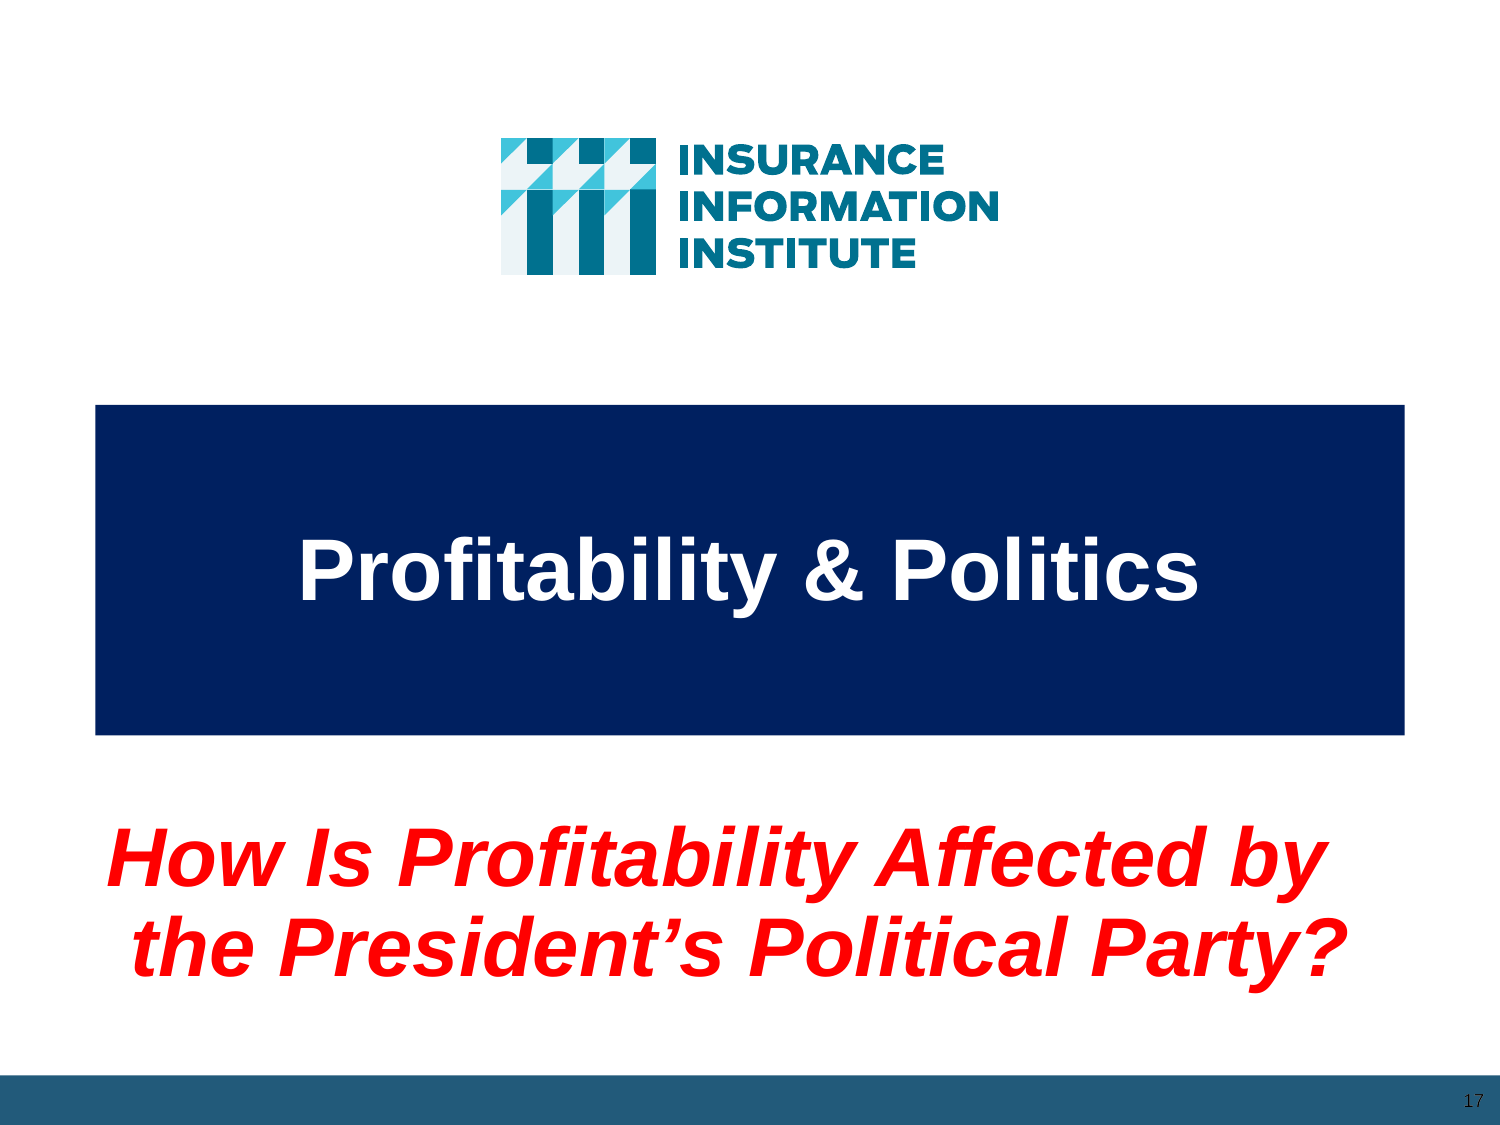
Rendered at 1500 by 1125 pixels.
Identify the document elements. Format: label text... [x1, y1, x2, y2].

text_box [0, 1075, 1500, 1125]
picture [500, 137, 998, 275]
title Profitability & Politics [95, 404, 1405, 736]
text_box How Is Profitability Affected by the President’s Political Party? [73, 806, 1361, 1002]
slide_number 17 [1410, 1091, 1485, 1112]
